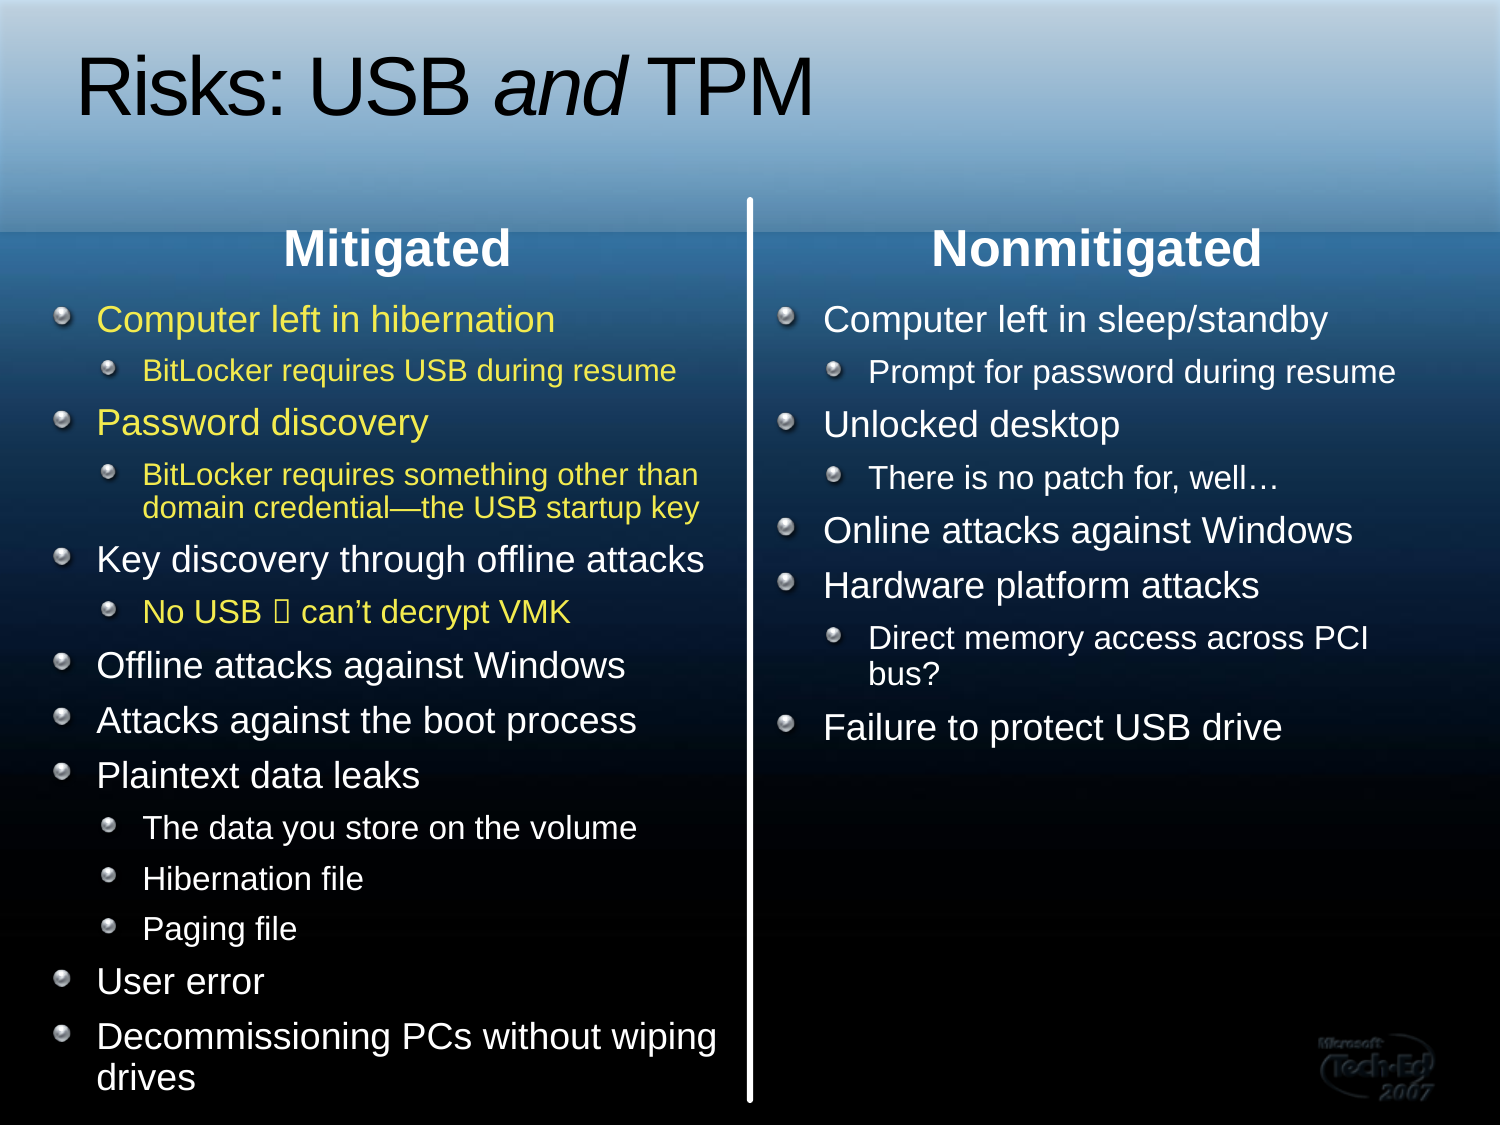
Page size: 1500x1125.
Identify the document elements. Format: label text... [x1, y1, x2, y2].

picture [823, 464, 847, 489]
picture [98, 916, 122, 940]
picture [98, 462, 121, 485]
list Computer left in hibernation BitLocker requires USB during resume Password discovery BitLocker requires something other than domain credential—the USB startup key Key discovery through offline attacks No USB  can’t decrypt VMK Offline attacks against Windows Attacks against the boot process Plaintext data leaks The data you store on the volume Hibernation file Paging file User error Decommissioning PCs without wiping drives [50, 299, 725, 1108]
list Mitigated [60, 221, 736, 278]
picture [823, 359, 847, 383]
picture [98, 815, 122, 839]
picture [0, 232, 1500, 1125]
list Computer left in sleep/standby Prompt for password during resume Unlocked desktop There is no patch for, well… Online attacks against Windows Hardware platform attacks Direct memory access across PCI bus? Failure to protect USB drive [774, 299, 1450, 753]
title Risks: USB and TPM [60, 35, 1436, 137]
picture [98, 865, 122, 889]
list Nonmitigated [760, 221, 1436, 278]
picture [98, 599, 122, 623]
picture [98, 358, 121, 381]
picture [823, 625, 847, 649]
